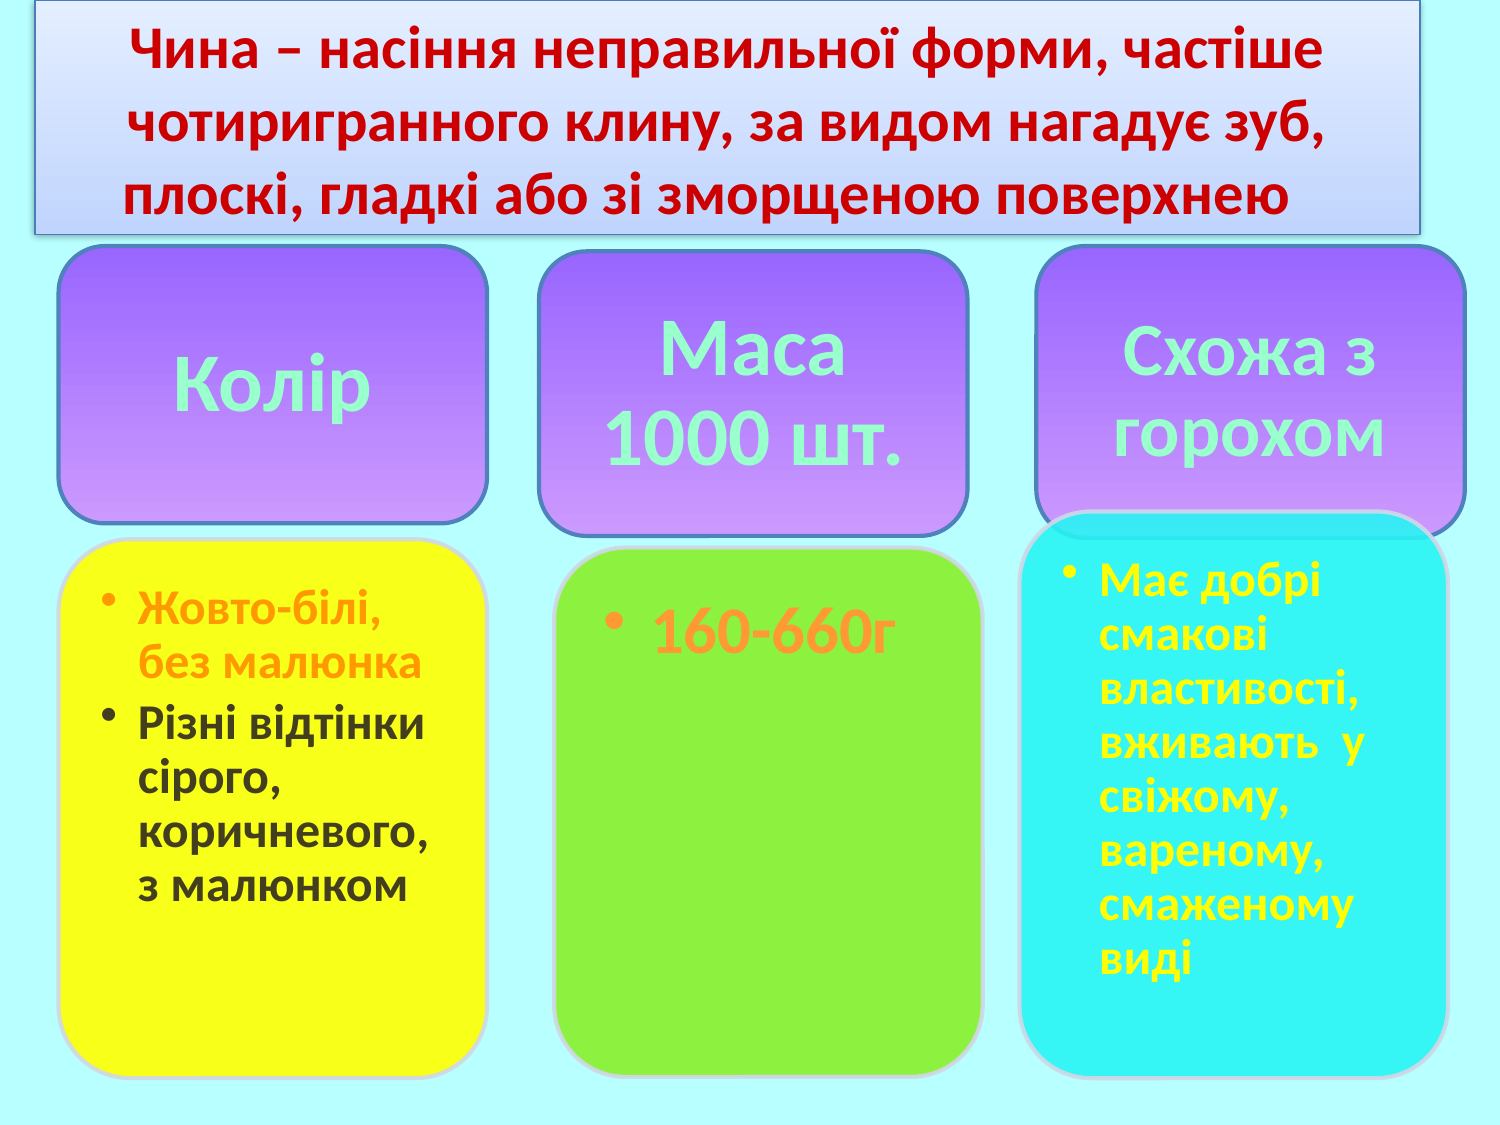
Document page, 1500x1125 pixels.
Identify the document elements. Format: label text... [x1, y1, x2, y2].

title Чина – насіння неправильної форми, частіше чотиригранного клину, за видом нагадує зуб, плоскі, гладкі або зі зморщеною поверхнею [34, 0, 1421, 235]
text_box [58, 245, 1466, 1079]
